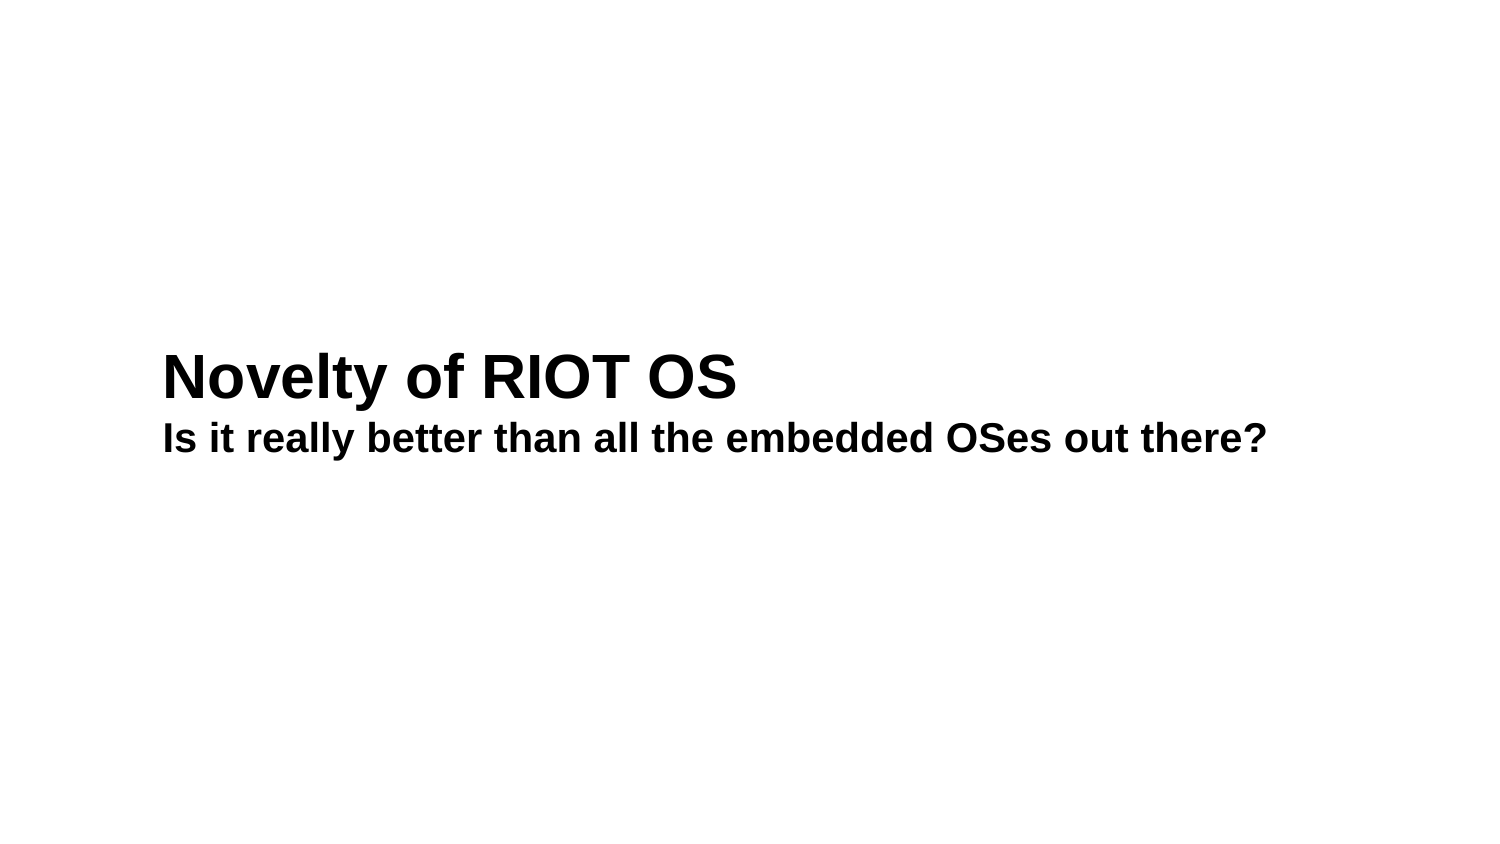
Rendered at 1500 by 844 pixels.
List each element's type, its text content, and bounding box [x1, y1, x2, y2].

text_box Novelty of RIOT OS Is it really better than all the embedded OSes out there? [147, 321, 1353, 462]
